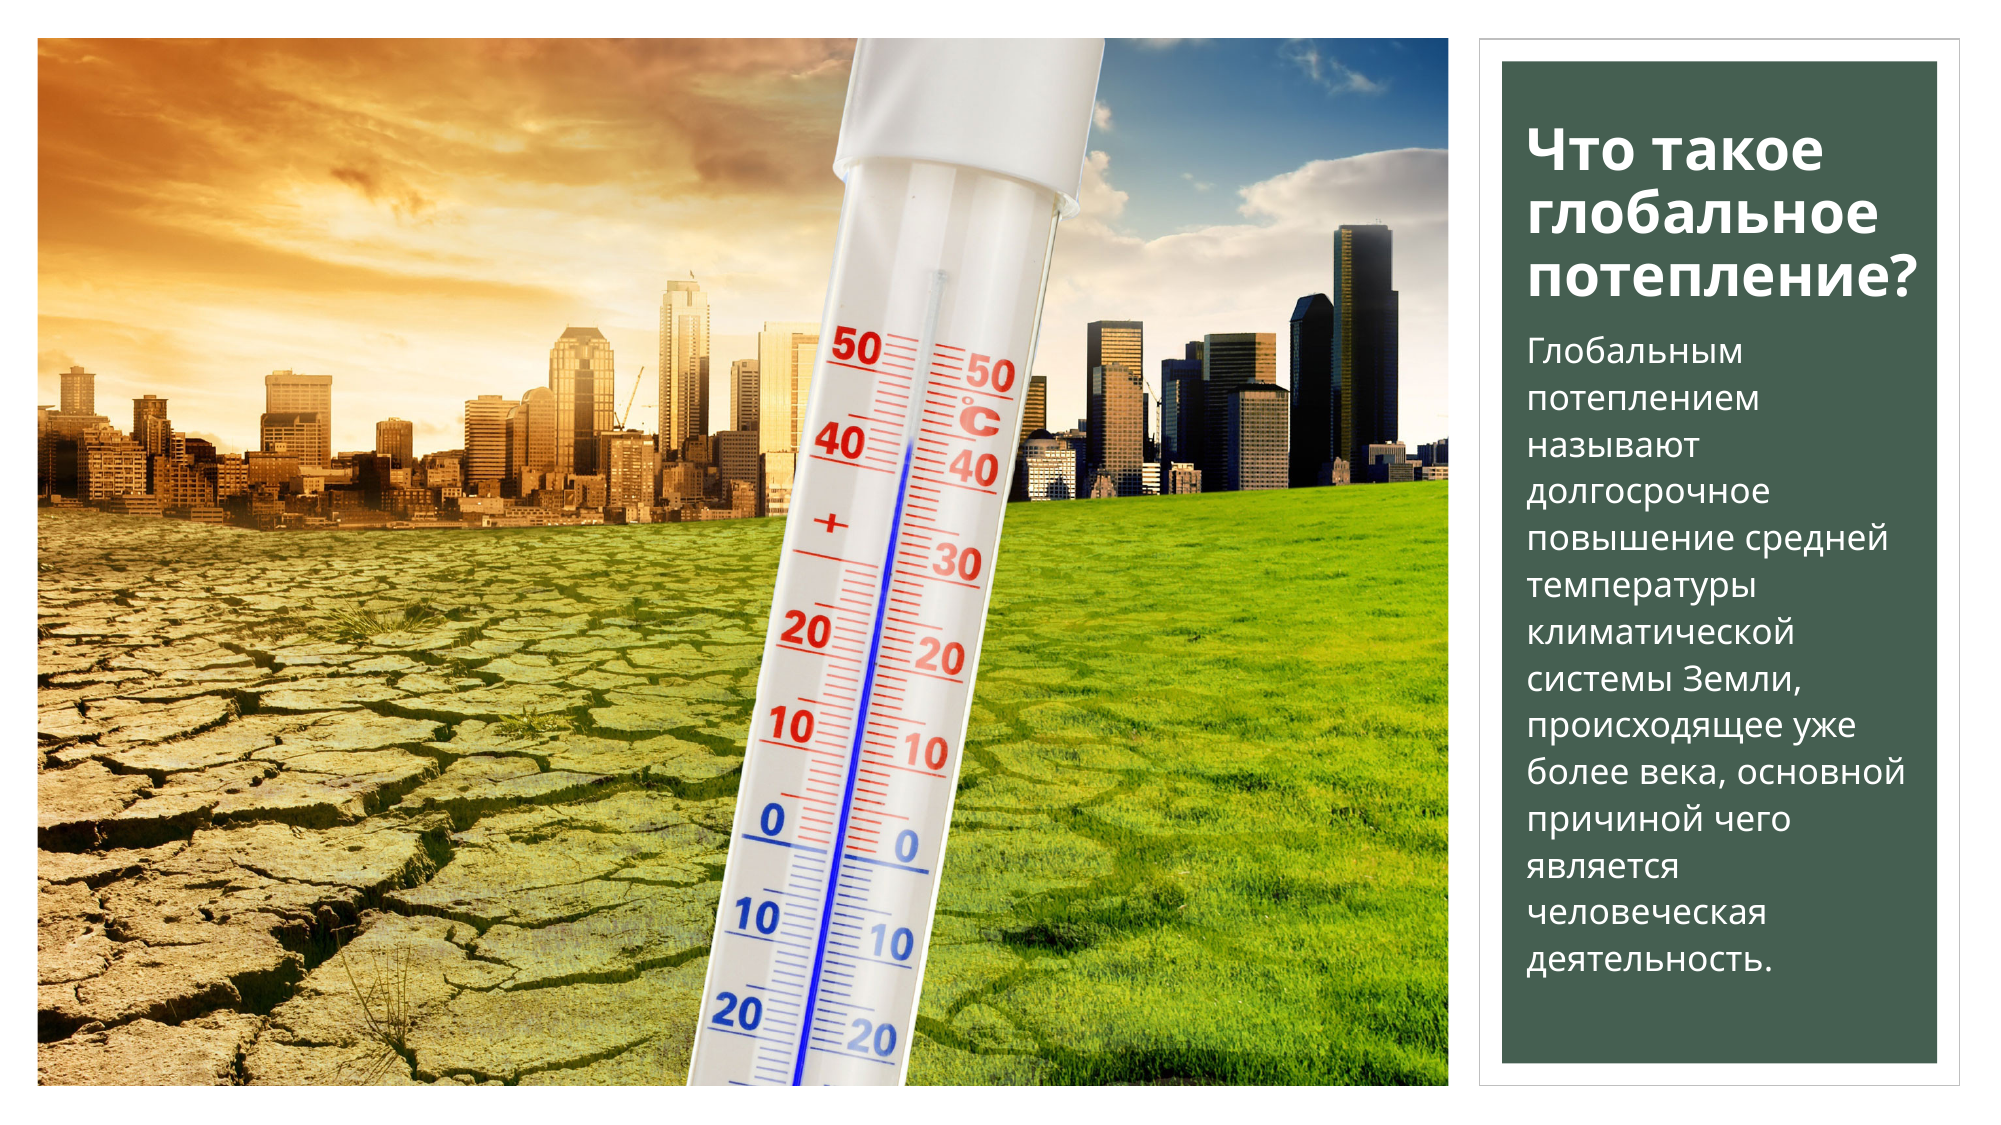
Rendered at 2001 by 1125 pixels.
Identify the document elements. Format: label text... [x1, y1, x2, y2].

list Глобальным потеплением называют долгосрочное повышение средней температуры климатической системы Земли, происходящее уже более века, основной причиной чего является человеческая деятельность. [1511, 316, 1938, 1013]
picture [37, 38, 1449, 1086]
title Что такое глобальное потепление? [1511, 58, 1938, 316]
